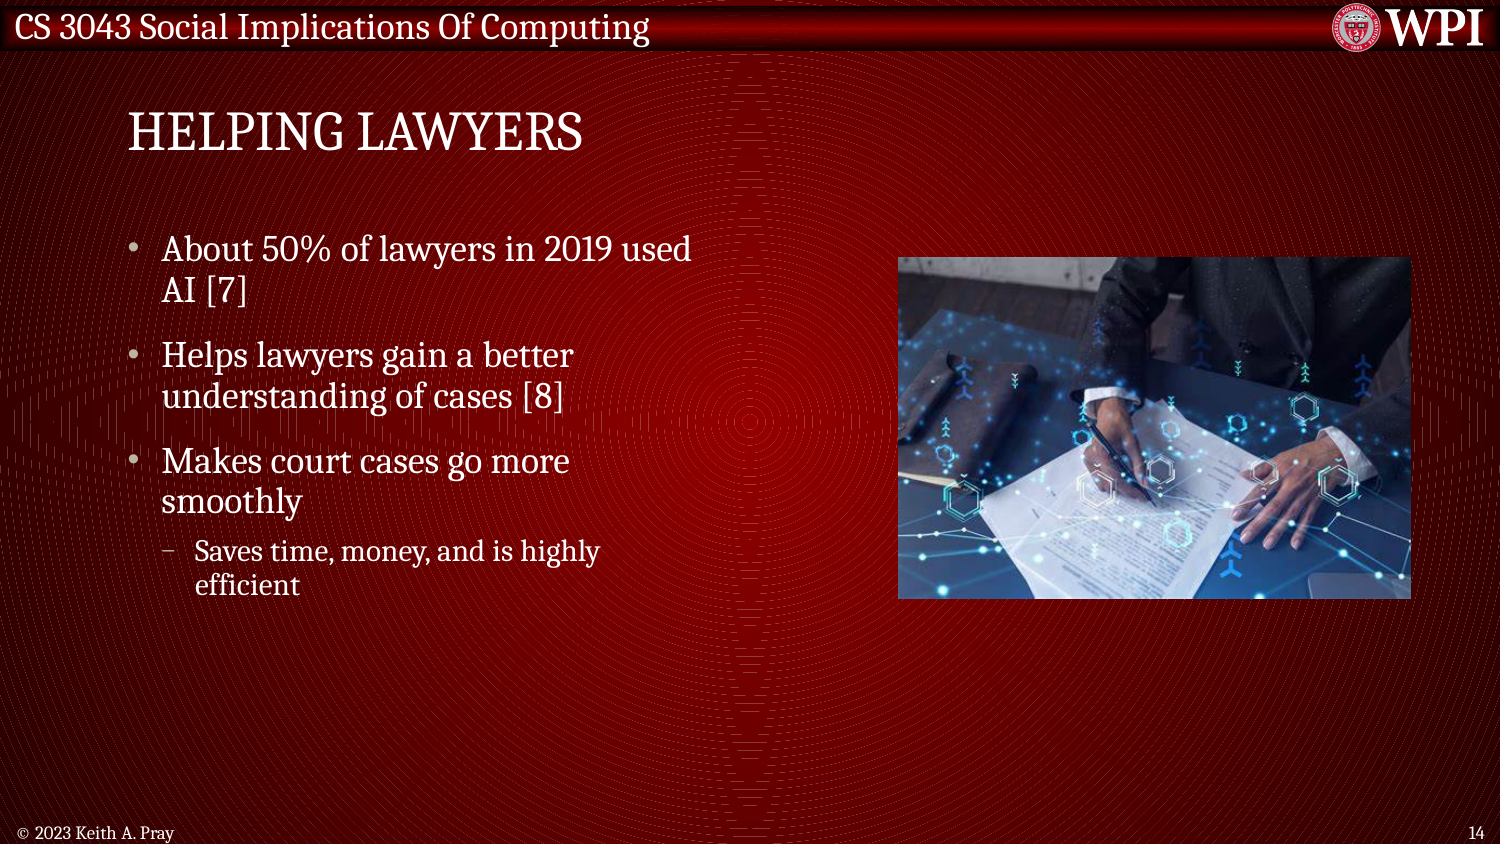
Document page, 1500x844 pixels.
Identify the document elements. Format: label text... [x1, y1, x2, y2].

list [774, 221, 1388, 772]
picture [1332, 3, 1483, 52]
title HELping LAWyers [112, 59, 1388, 210]
picture [898, 256, 1412, 599]
list About 50% of lawyers in 2019 used AI [7] Helps lawyers gain a better understanding of cases [8] Makes court cases go more smoothly Saves time, money, and is highly efficient [112, 221, 725, 772]
slide_number 14 [1397, 819, 1500, 844]
footer © 2023 Keith A. Pray [0, 819, 913, 844]
